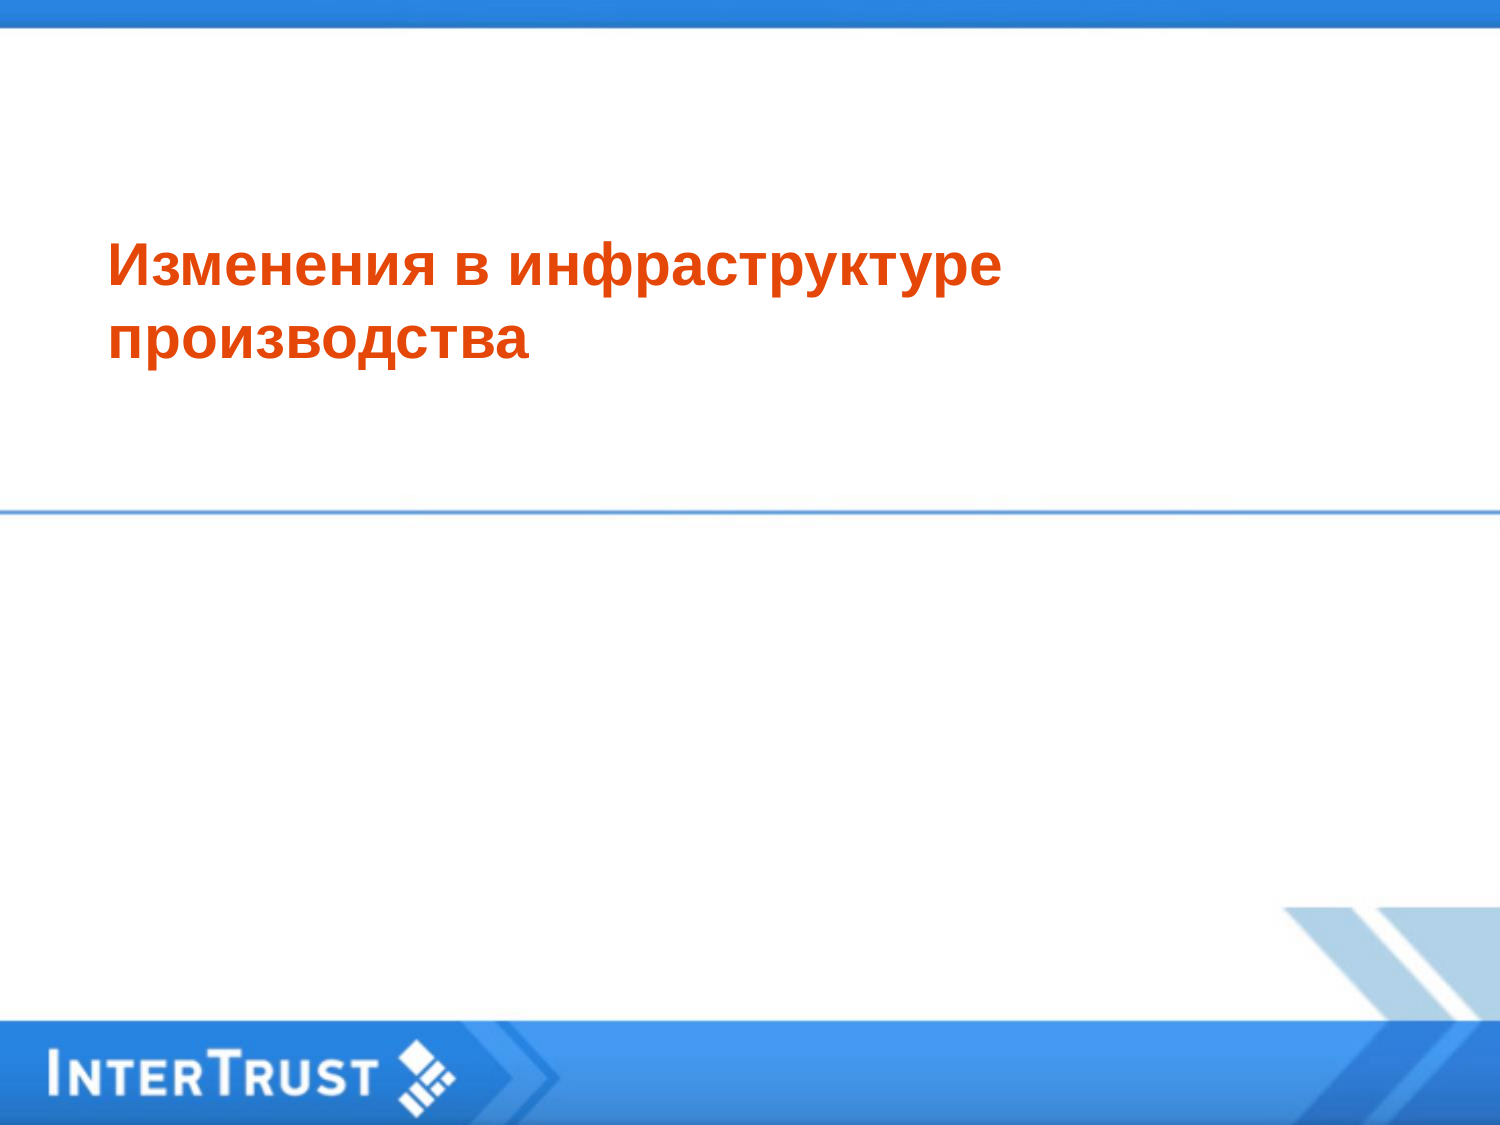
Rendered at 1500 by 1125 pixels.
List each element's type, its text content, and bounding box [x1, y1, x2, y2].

text_box Изменения в инфраструктуре производства [93, 217, 1254, 428]
picture [0, 0, 1500, 1125]
